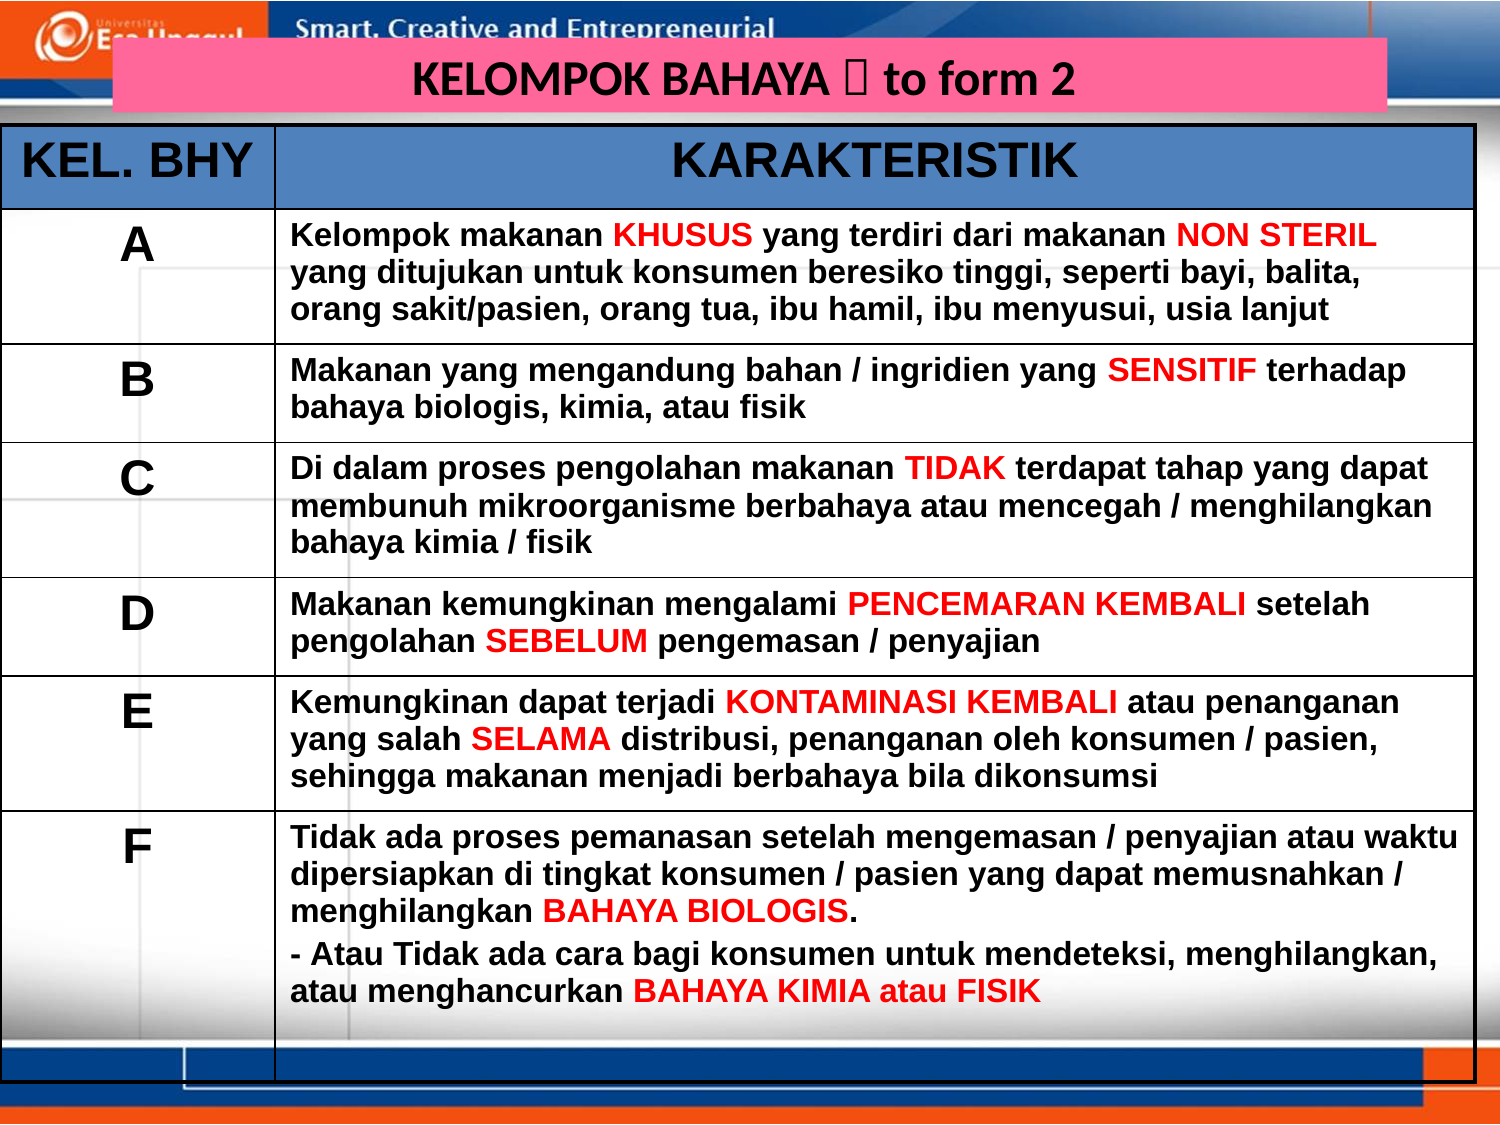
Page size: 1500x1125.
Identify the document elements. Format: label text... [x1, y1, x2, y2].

table_cell Tidak ada proses pemanasan setelah mengemasan / penyajian atau waktu dipersiapkan di tingkat konsumen / pasien yang dapat memusnahkan / menghilangkan BAHAYA BIOLOGIS. - Atau Tidak ada cara bagi konsumen untuk mendeteksi, menghilangkan, atau menghancurkan BAHAYA KIMIA atau FISIK [276, 812, 1473, 1080]
table_cell A [2, 210, 274, 343]
table_header KARAKTERISTIK [276, 127, 1473, 208]
table_cell C [2, 443, 274, 577]
table_cell B [2, 345, 274, 442]
table_cell Makanan kemungkinan mengalami PENCEMARAN KEMBALI setelah pengolahan SEBELUM pengemasan / penyajian [276, 578, 1473, 675]
table_cell Di dalam proses pengolahan makanan TIDAK terdapat tahap yang dapat membunuh mikroorganisme berbahaya atau mencegah / menghilangkan bahaya kimia / fisik [276, 443, 1473, 577]
table_cell Makanan yang mengandung bahan / ingridien yang SENSITIF terhadap bahaya biologis, kimia, atau fisik [276, 345, 1473, 442]
picture [0, 1, 1500, 1124]
table_cell Kemungkinan dapat terjadi KONTAMINASI KEMBALI atau penanganan yang salah SELAMA distribusi, penanganan oleh konsumen / pasien, sehingga makanan menjadi berbahaya bila dikonsumsi [276, 677, 1473, 810]
title KELOMPOK BAHAYA  to form 2 [112, 37, 1388, 113]
table_cell Kelompok makanan KHUSUS yang terdiri dari makanan NON STERIL yang ditujukan untuk konsumen beresiko tinggi, seperti bayi, balita, orang sakit/pasien, orang tua, ibu hamil, ibu menyusui, usia lanjut [276, 210, 1473, 343]
table_cell E [2, 677, 274, 810]
table_header KEL. BHY [2, 127, 274, 208]
table_cell F [2, 812, 274, 1080]
table_cell D [2, 578, 274, 675]
